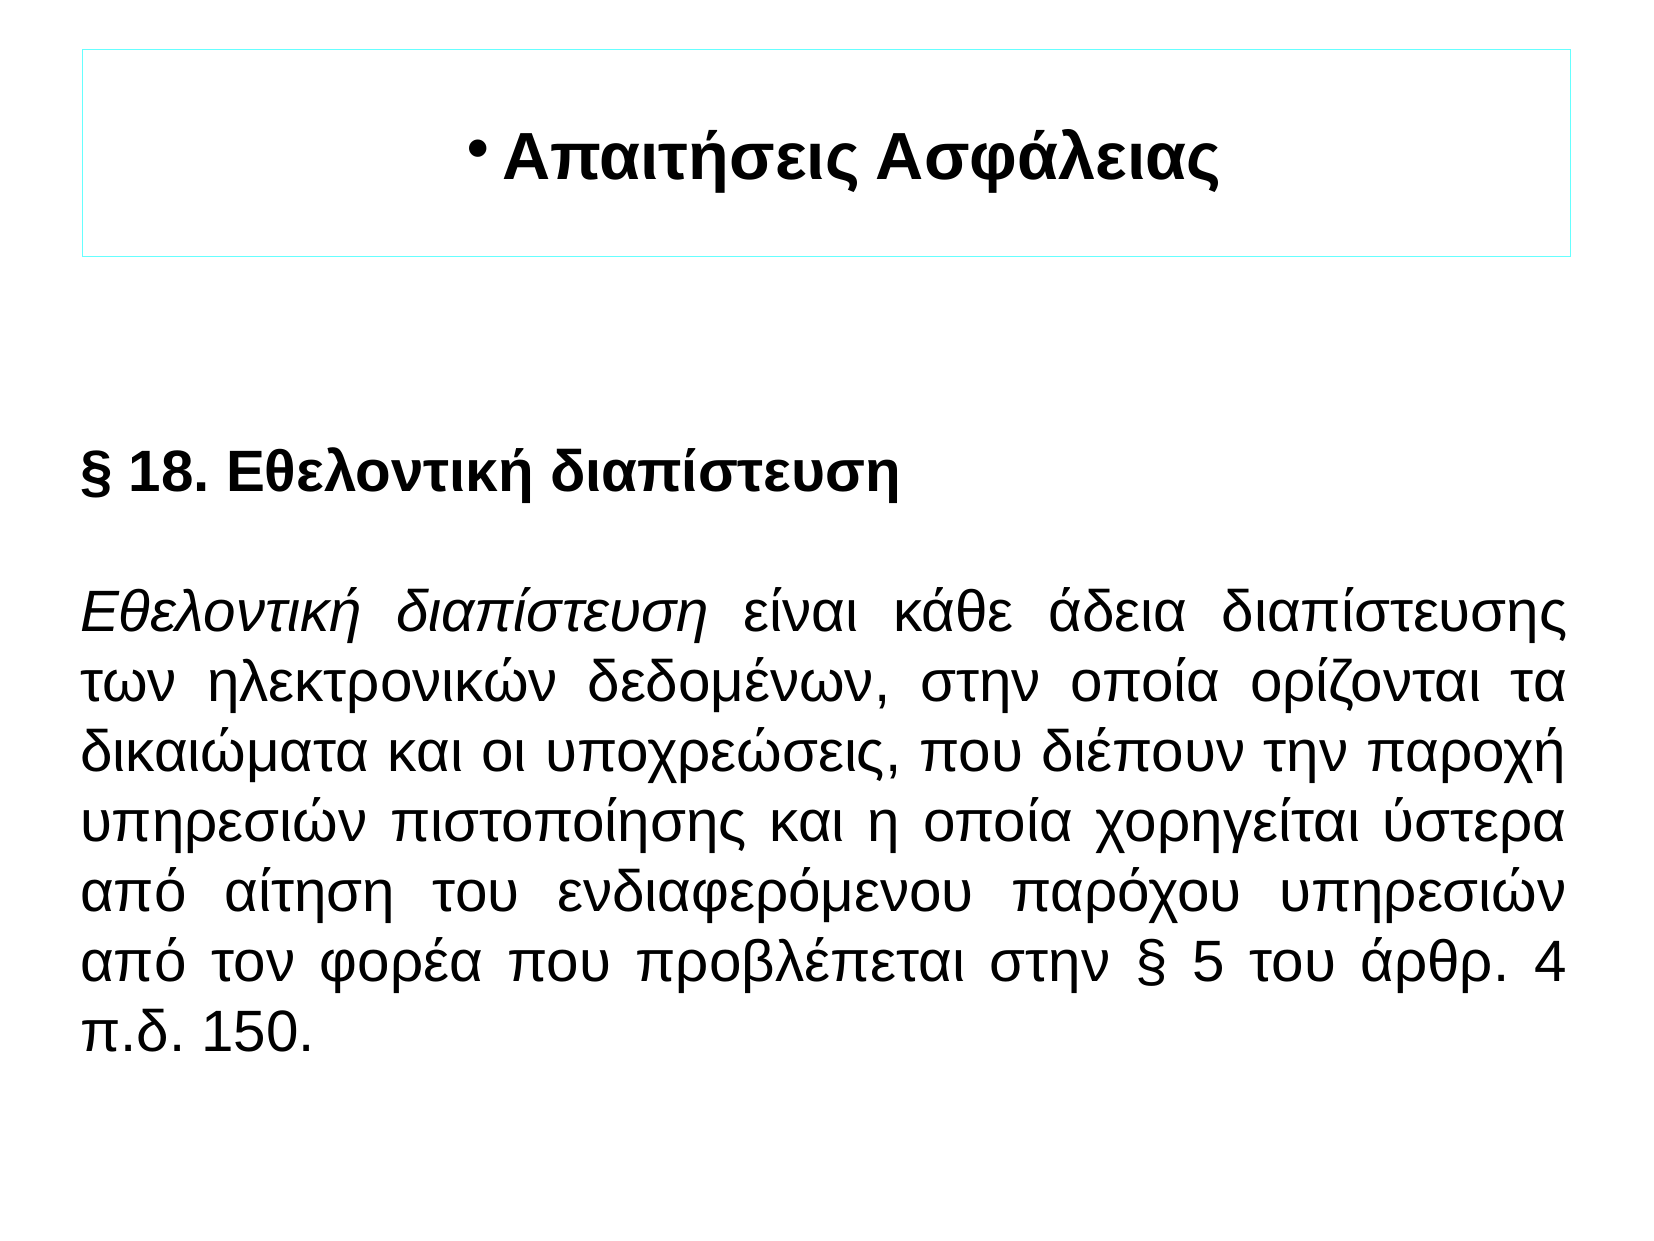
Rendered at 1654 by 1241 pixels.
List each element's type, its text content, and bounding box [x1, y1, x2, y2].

text_box § 18. Εθελοντική διαπίστευση Εθελοντική διαπίστευση είναι κάθε άδεια διαπίστευσης των ηλεκτρονικών δεδομένων, στην οποία ορίζονται τα δικαιώματα και οι υποχρεώσεις, που διέπουν την παροχή υπηρεσιών πιστοποίησης και η οποία χορηγείται ύστερα από αίτηση του ενδιαφερόμενου παρόχου υπηρεσιών από τον φορέα που προβλέπεται στην § 5 του άρθρ. 4 π.δ. 150. [80, 315, 1569, 1181]
text_box Απαιτήσεις Ασφάλειας [82, 49, 1571, 257]
